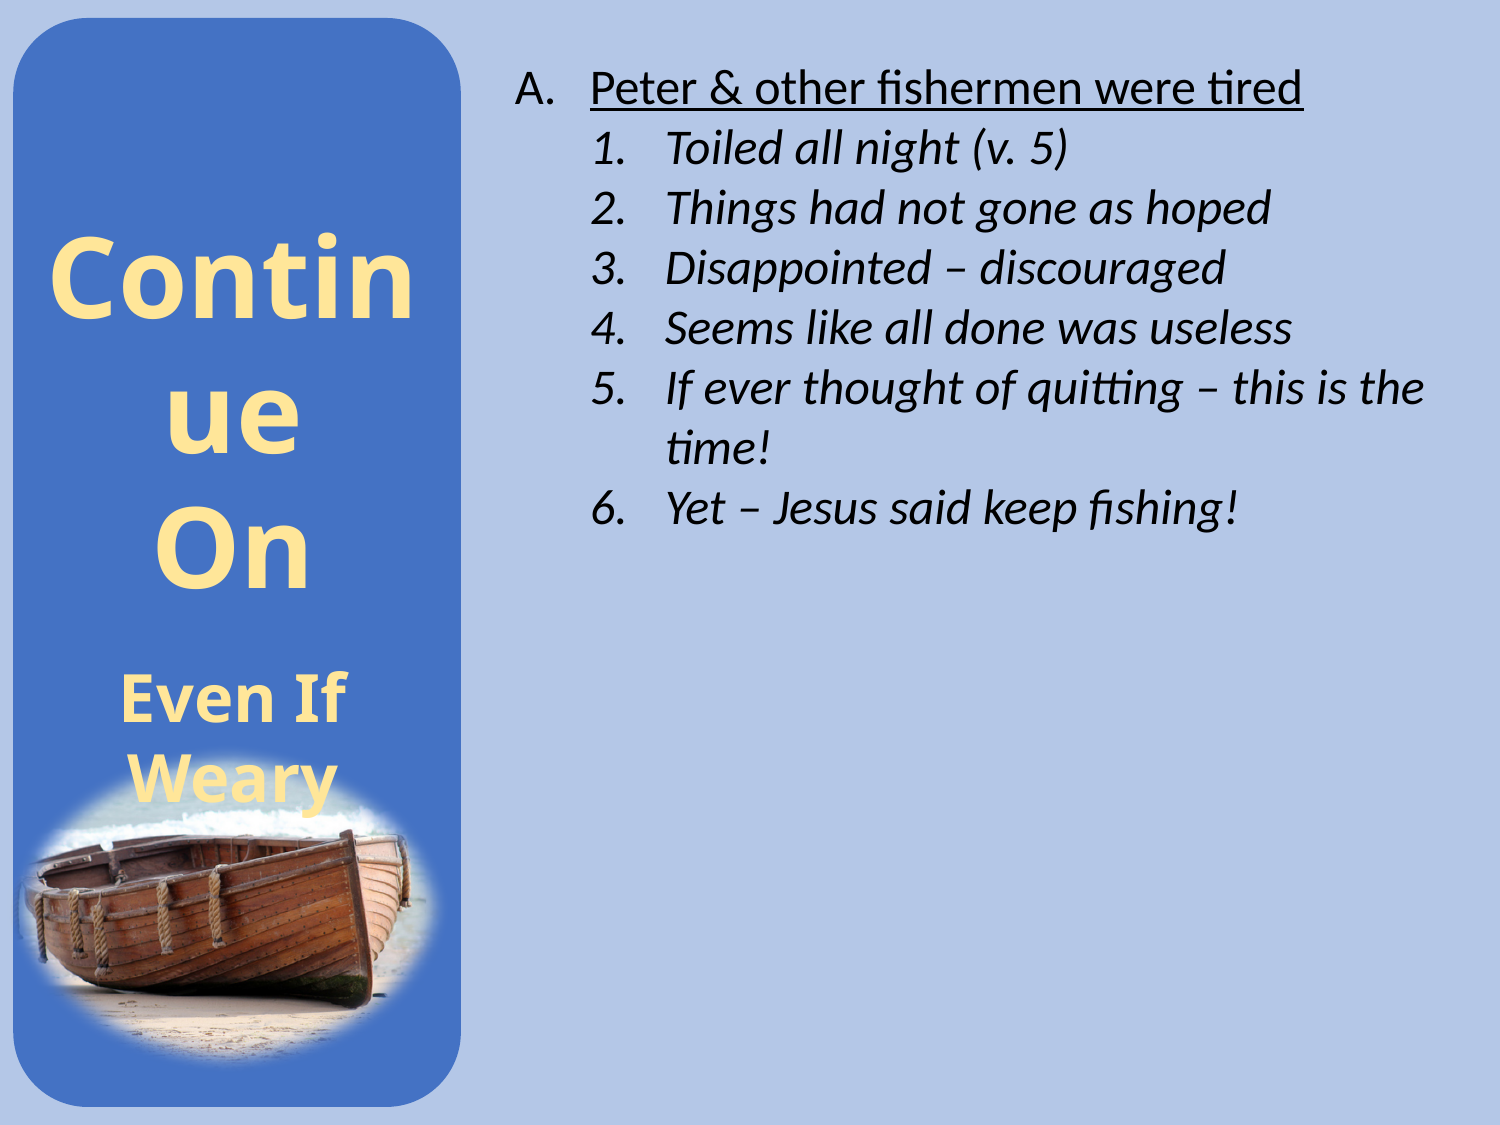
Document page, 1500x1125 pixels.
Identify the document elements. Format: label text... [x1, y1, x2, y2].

text_box Continue On Even If Weary [12, 198, 454, 824]
picture [29, 824, 427, 1052]
text_box Peter & other fishermen were tired Toiled all night (v. 5) Things had not gone as hoped Disappointed – discouraged Seems like all done was useless If ever thought of quitting – this is the time! Yet – Jesus said keep fishing! [499, 47, 1478, 542]
